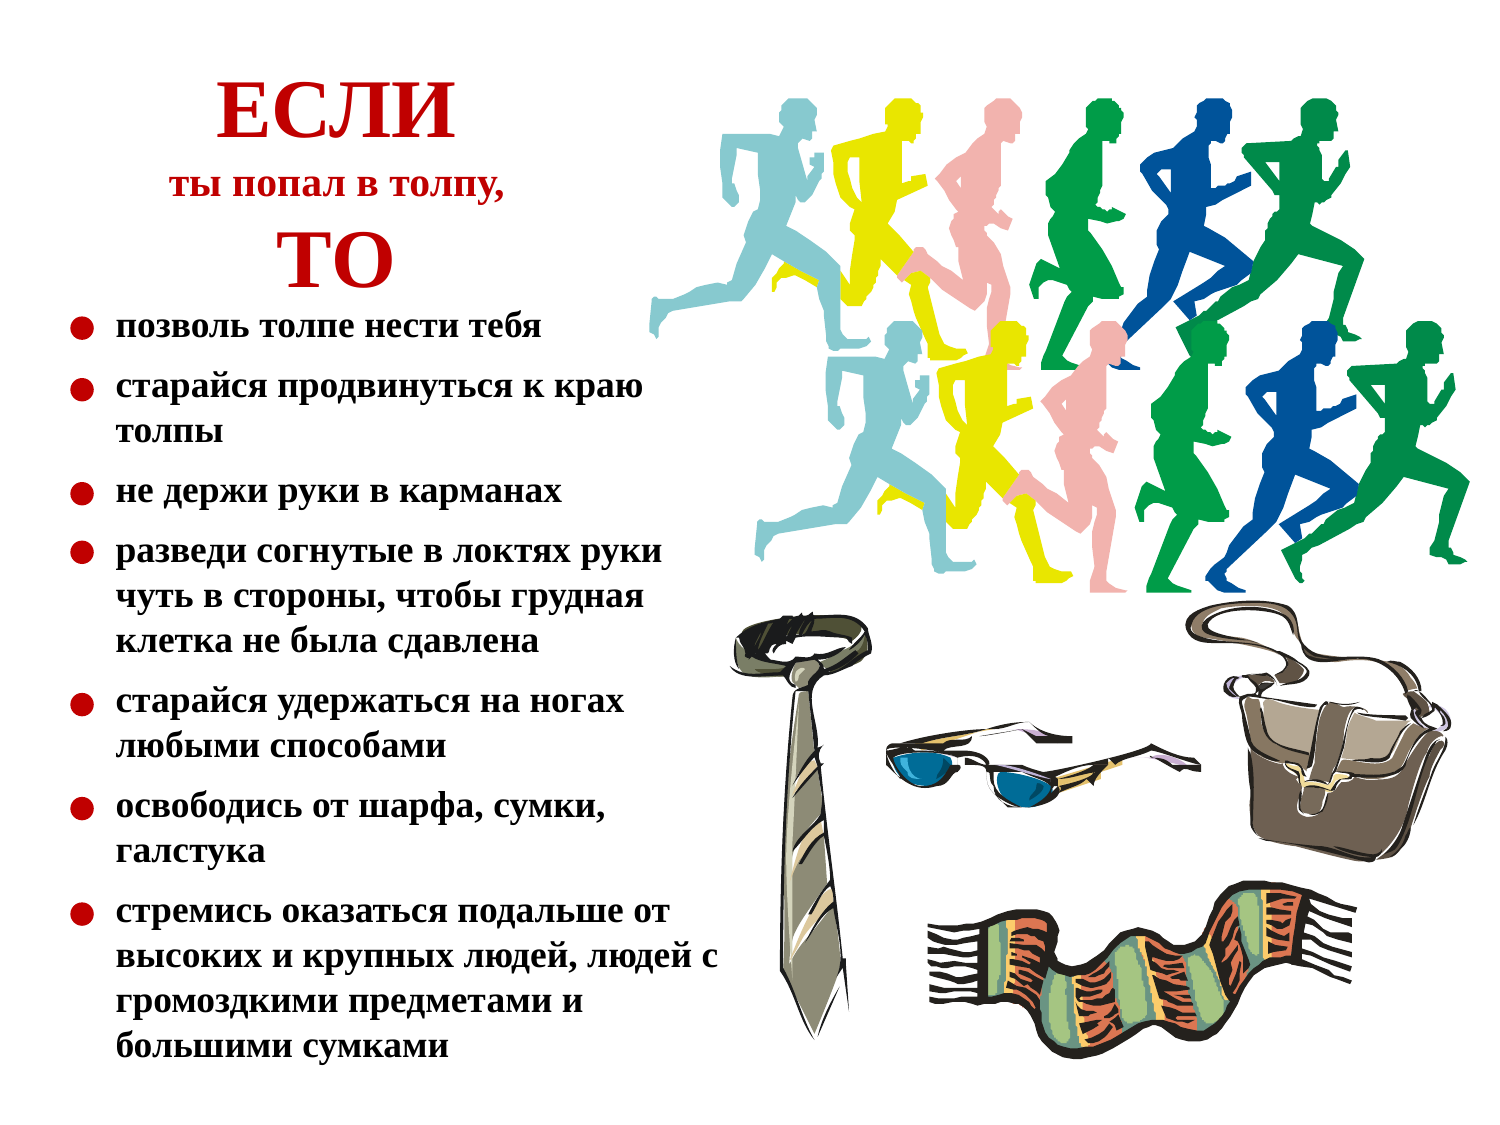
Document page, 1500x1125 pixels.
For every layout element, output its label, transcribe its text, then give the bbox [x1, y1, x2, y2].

text_box [68, 538, 96, 567]
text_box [925, 878, 1360, 1062]
text_box [68, 794, 96, 823]
text_box позволь толпе нести тебя старайся продвинуться к краю толпы не держи руки в карманах разведи согнутые в локтях руки чуть в стороны, чтобы грудная клетка не была сдавлена старайся удержаться на ногах любыми способами освободись от шарфа, сумки, галстука стремись оказаться подальше от высоких и крупных людей, людей с громоздкими предметами и большими сумками [100, 292, 739, 1073]
text_box [68, 900, 96, 928]
text_box [68, 479, 96, 508]
text_box [68, 314, 96, 342]
text_box ЕСЛИ ты попал в толпу, ТО [153, 46, 520, 312]
text_box [68, 690, 96, 719]
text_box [644, 93, 1372, 377]
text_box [749, 316, 1477, 600]
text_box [1183, 597, 1455, 868]
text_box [878, 714, 1211, 821]
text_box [726, 609, 875, 1047]
text_box [68, 375, 96, 404]
